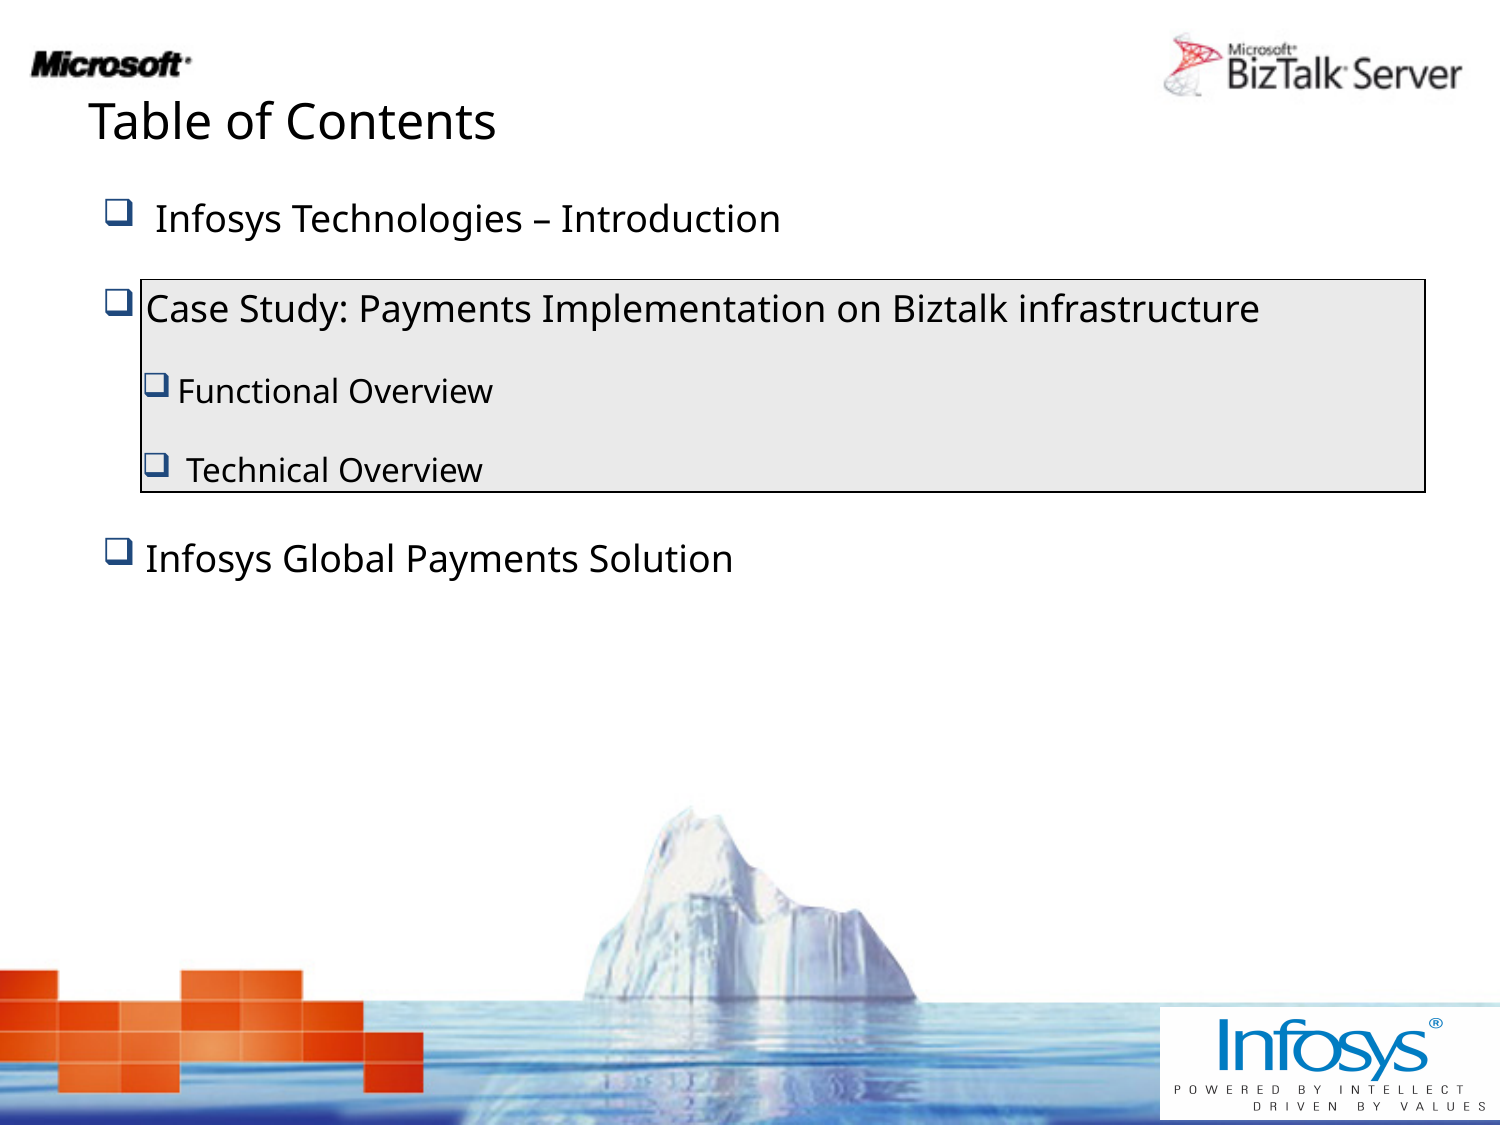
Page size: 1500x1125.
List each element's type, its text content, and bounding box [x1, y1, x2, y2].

text_box Infosys Technologies – Introduction Case Study: Payments Implementation on Biztalk infrastructure Functional Overview Technical Overview Infosys Global Payments Solution [87, 187, 1366, 1013]
picture [0, 0, 1500, 1125]
title Table of Contents [73, 82, 1500, 157]
text_box [1366, 279, 1425, 493]
